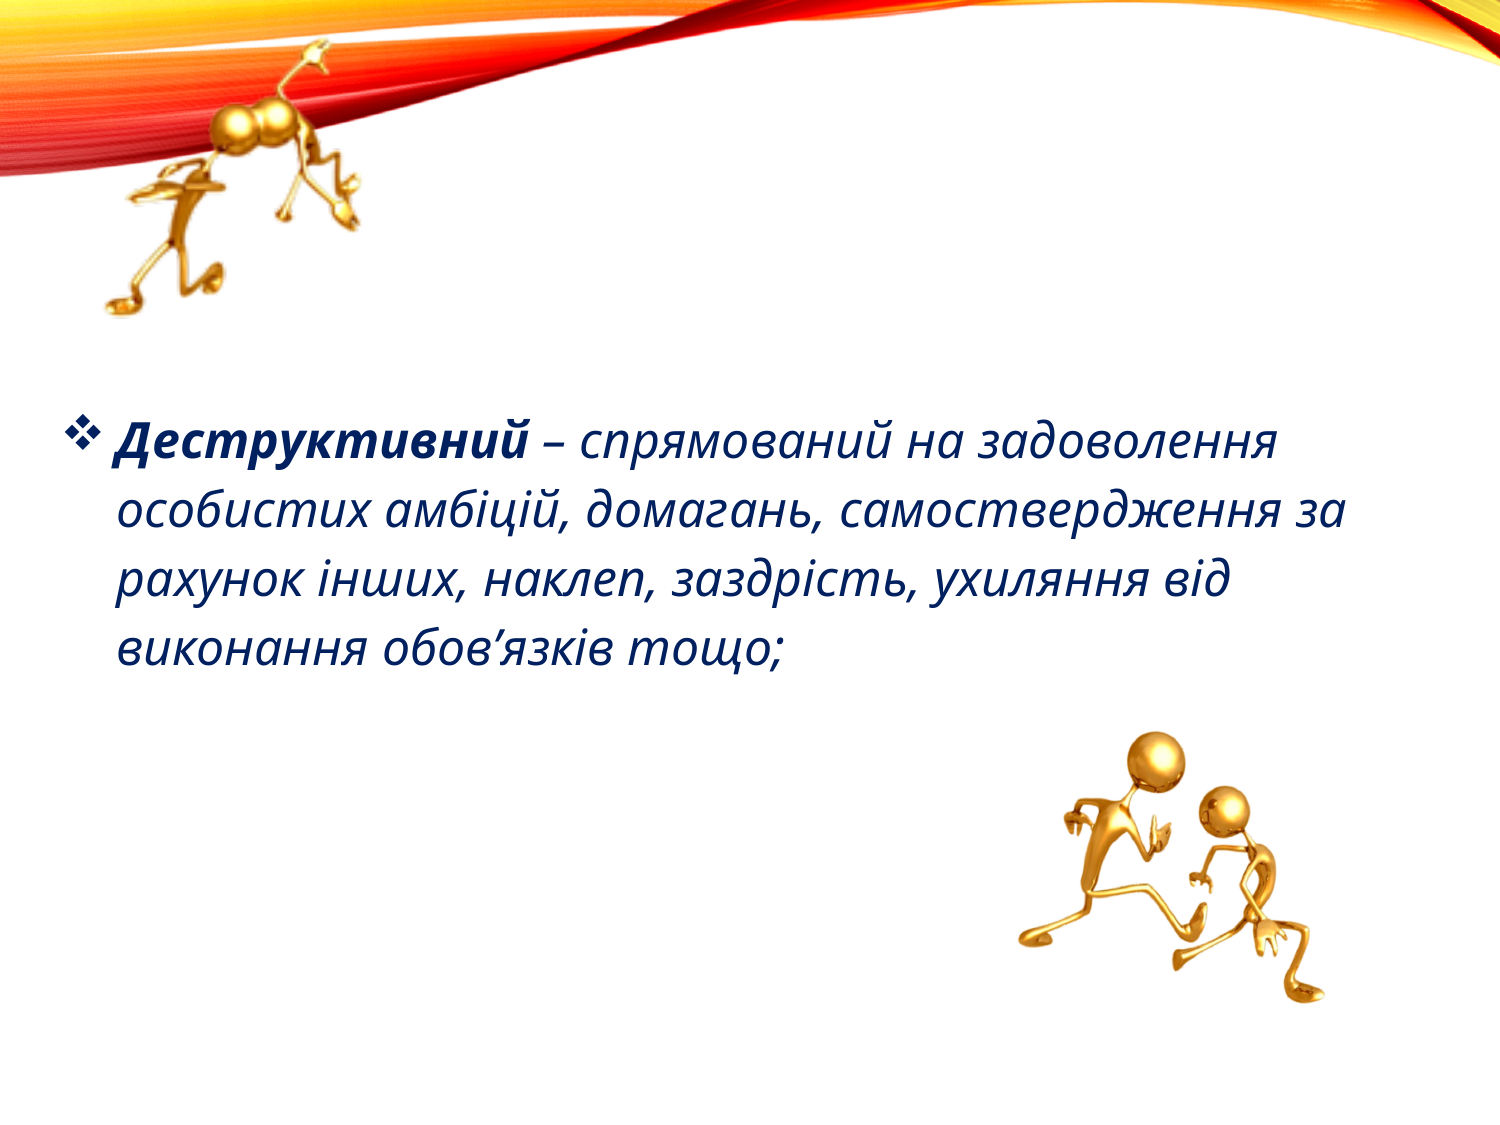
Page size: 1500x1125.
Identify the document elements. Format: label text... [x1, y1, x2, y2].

picture [913, 653, 1432, 1125]
picture [0, 0, 1500, 342]
text_box Деструктивний – спрямований на задоволення особистих амбіцій, домагань, самоствердження за рахунок інших, наклеп, заздрість, ухиляння від виконання обов’язків тощо; [45, 392, 1407, 683]
